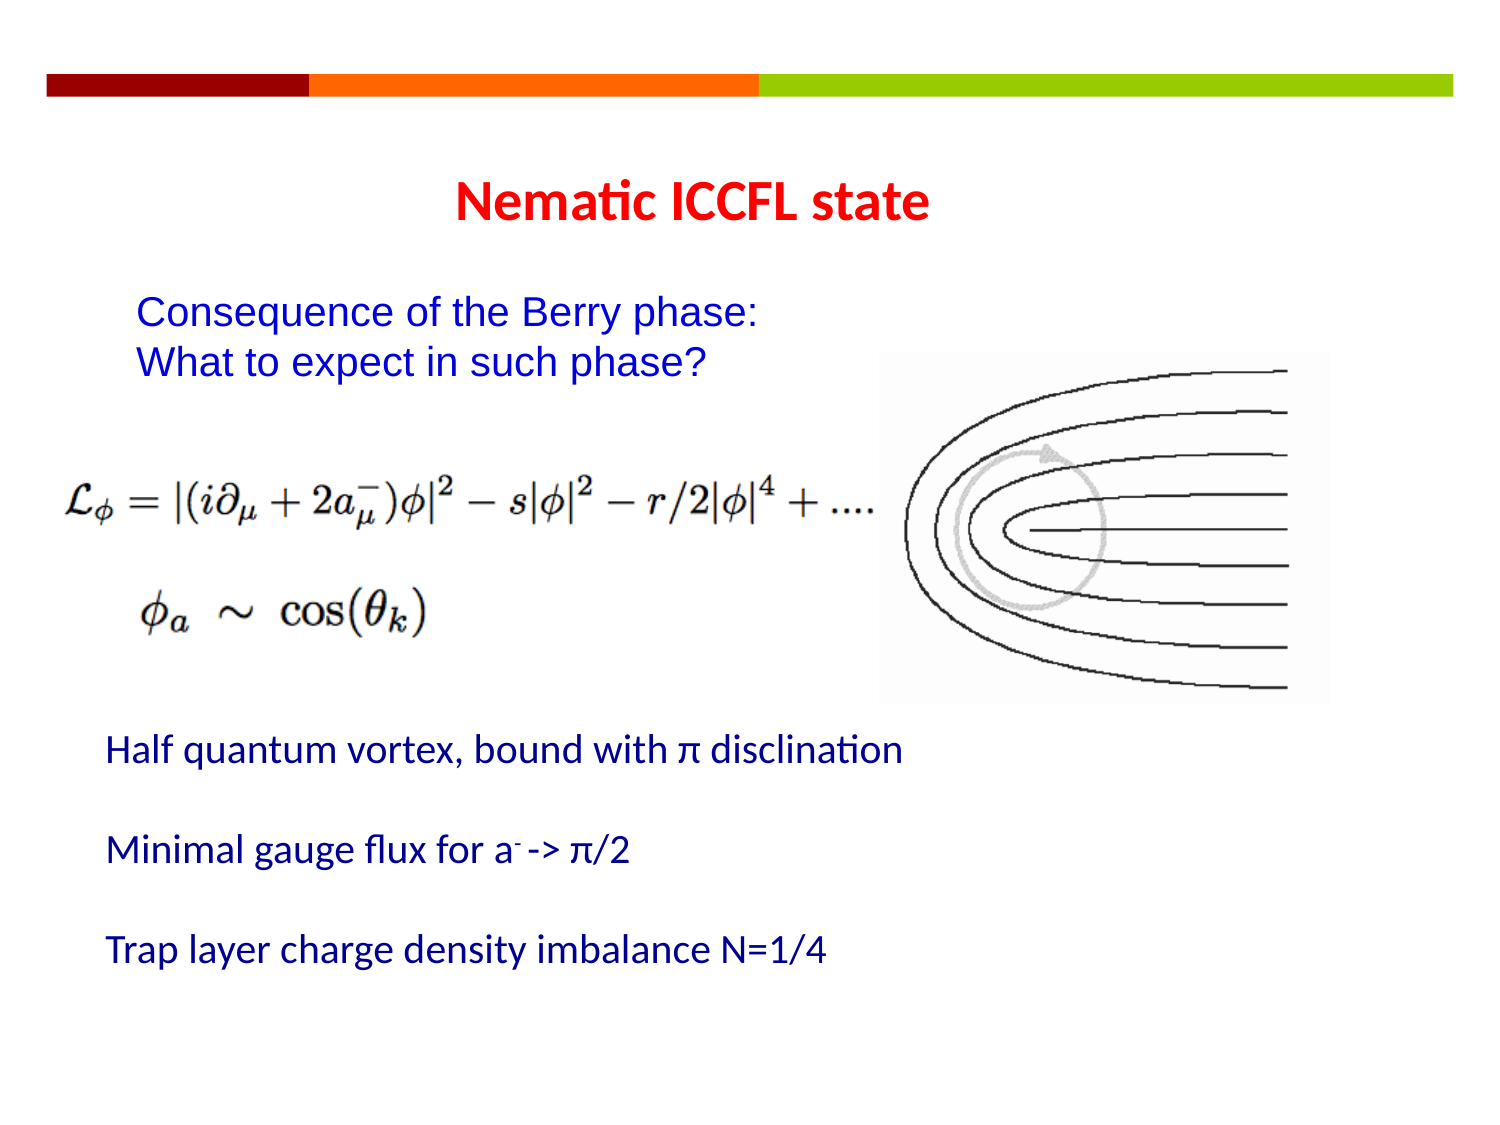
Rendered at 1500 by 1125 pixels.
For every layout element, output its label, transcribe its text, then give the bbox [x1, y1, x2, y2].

picture [120, 577, 449, 646]
picture [41, 352, 1332, 706]
text_box Consequence of the Berry phase: What to expect in such phase? [121, 277, 1344, 393]
text_box Nematic ICCFL state [195, 154, 1192, 240]
text_box Half quantum vortex, bound with π disclination Minimal gauge flux for a- -> π/2 Trap layer charge density imbalance N=1/4 [90, 714, 1013, 980]
